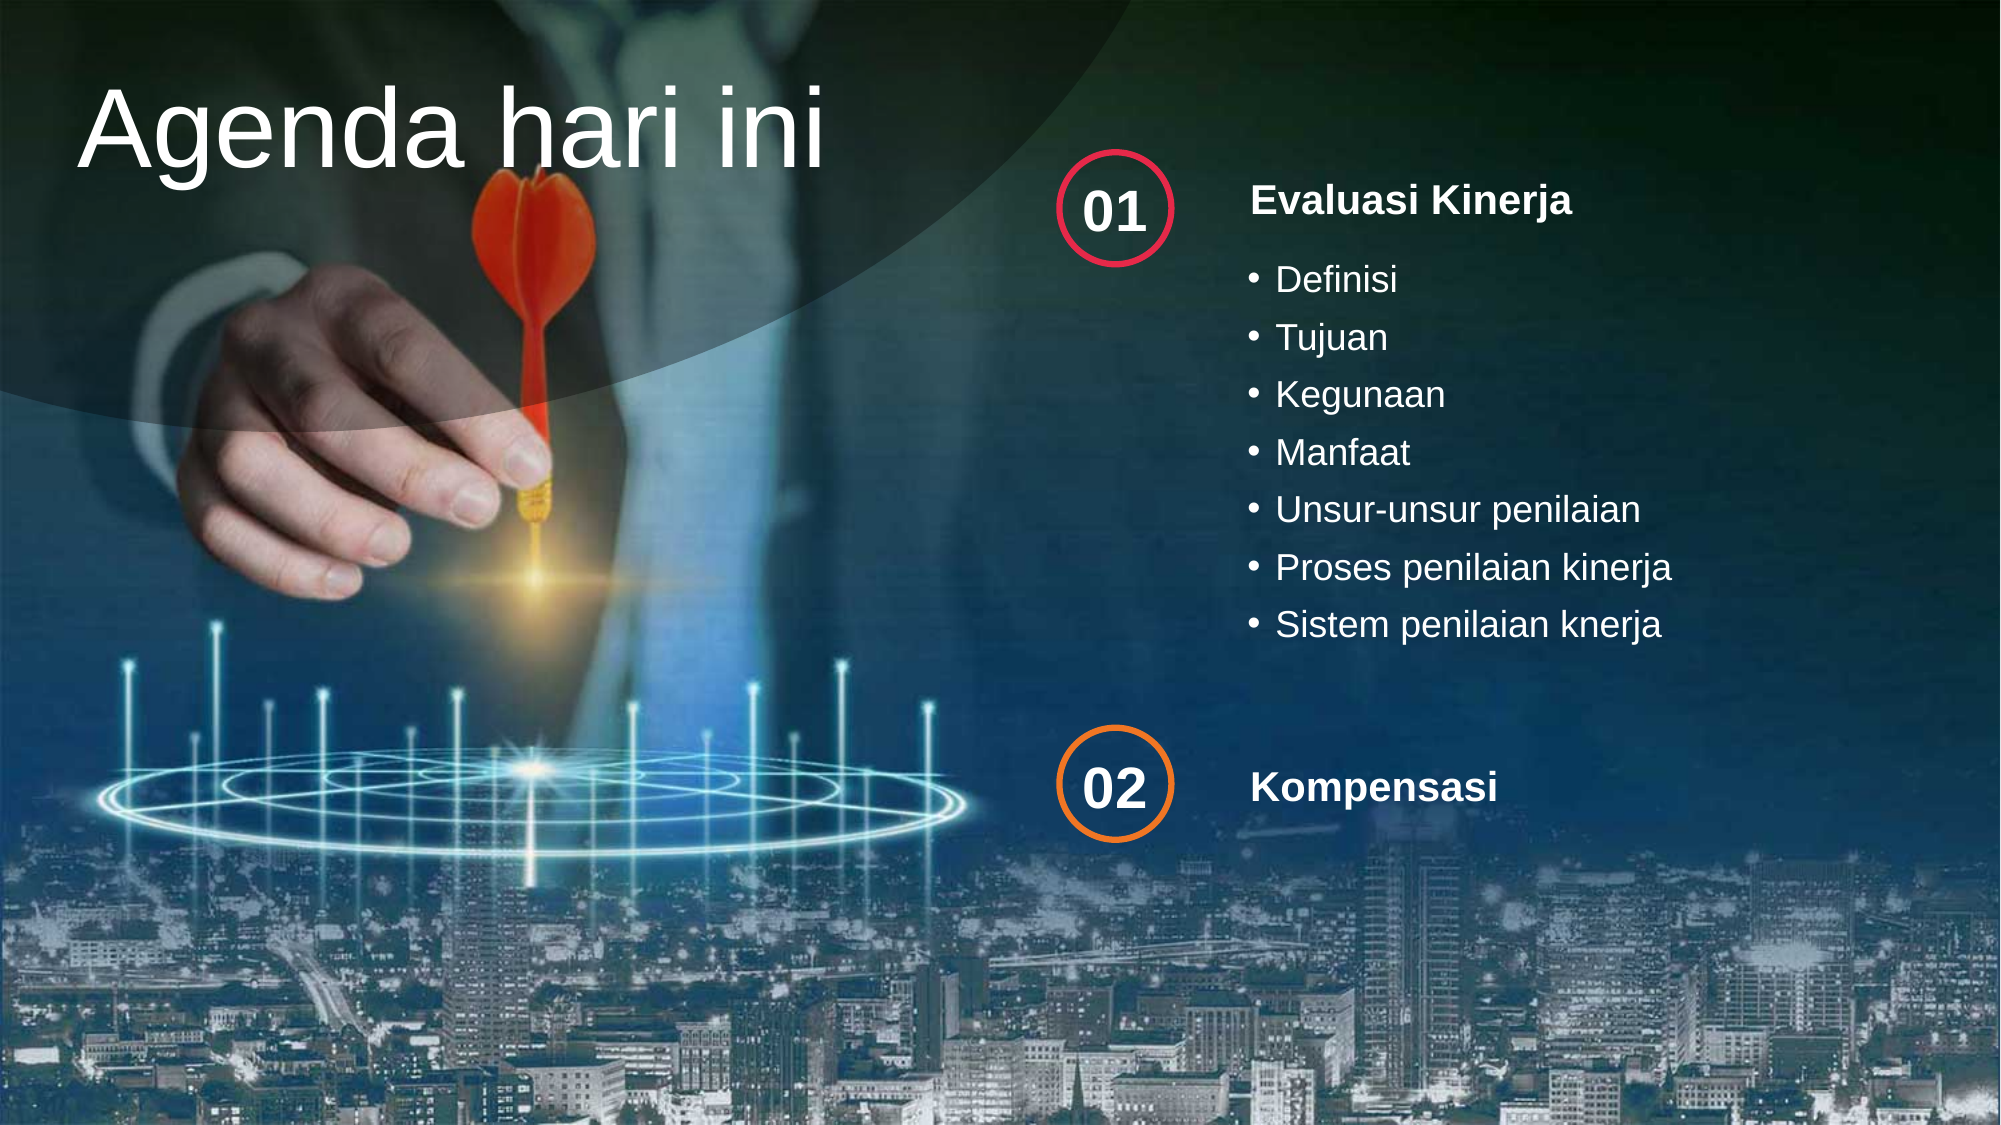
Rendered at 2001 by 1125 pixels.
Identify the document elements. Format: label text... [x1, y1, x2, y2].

picture [0, 0, 2001, 1125]
text_box [0, 0, 1133, 434]
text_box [1036, 152, 1959, 840]
text_box Agenda hari ini [62, 47, 862, 198]
